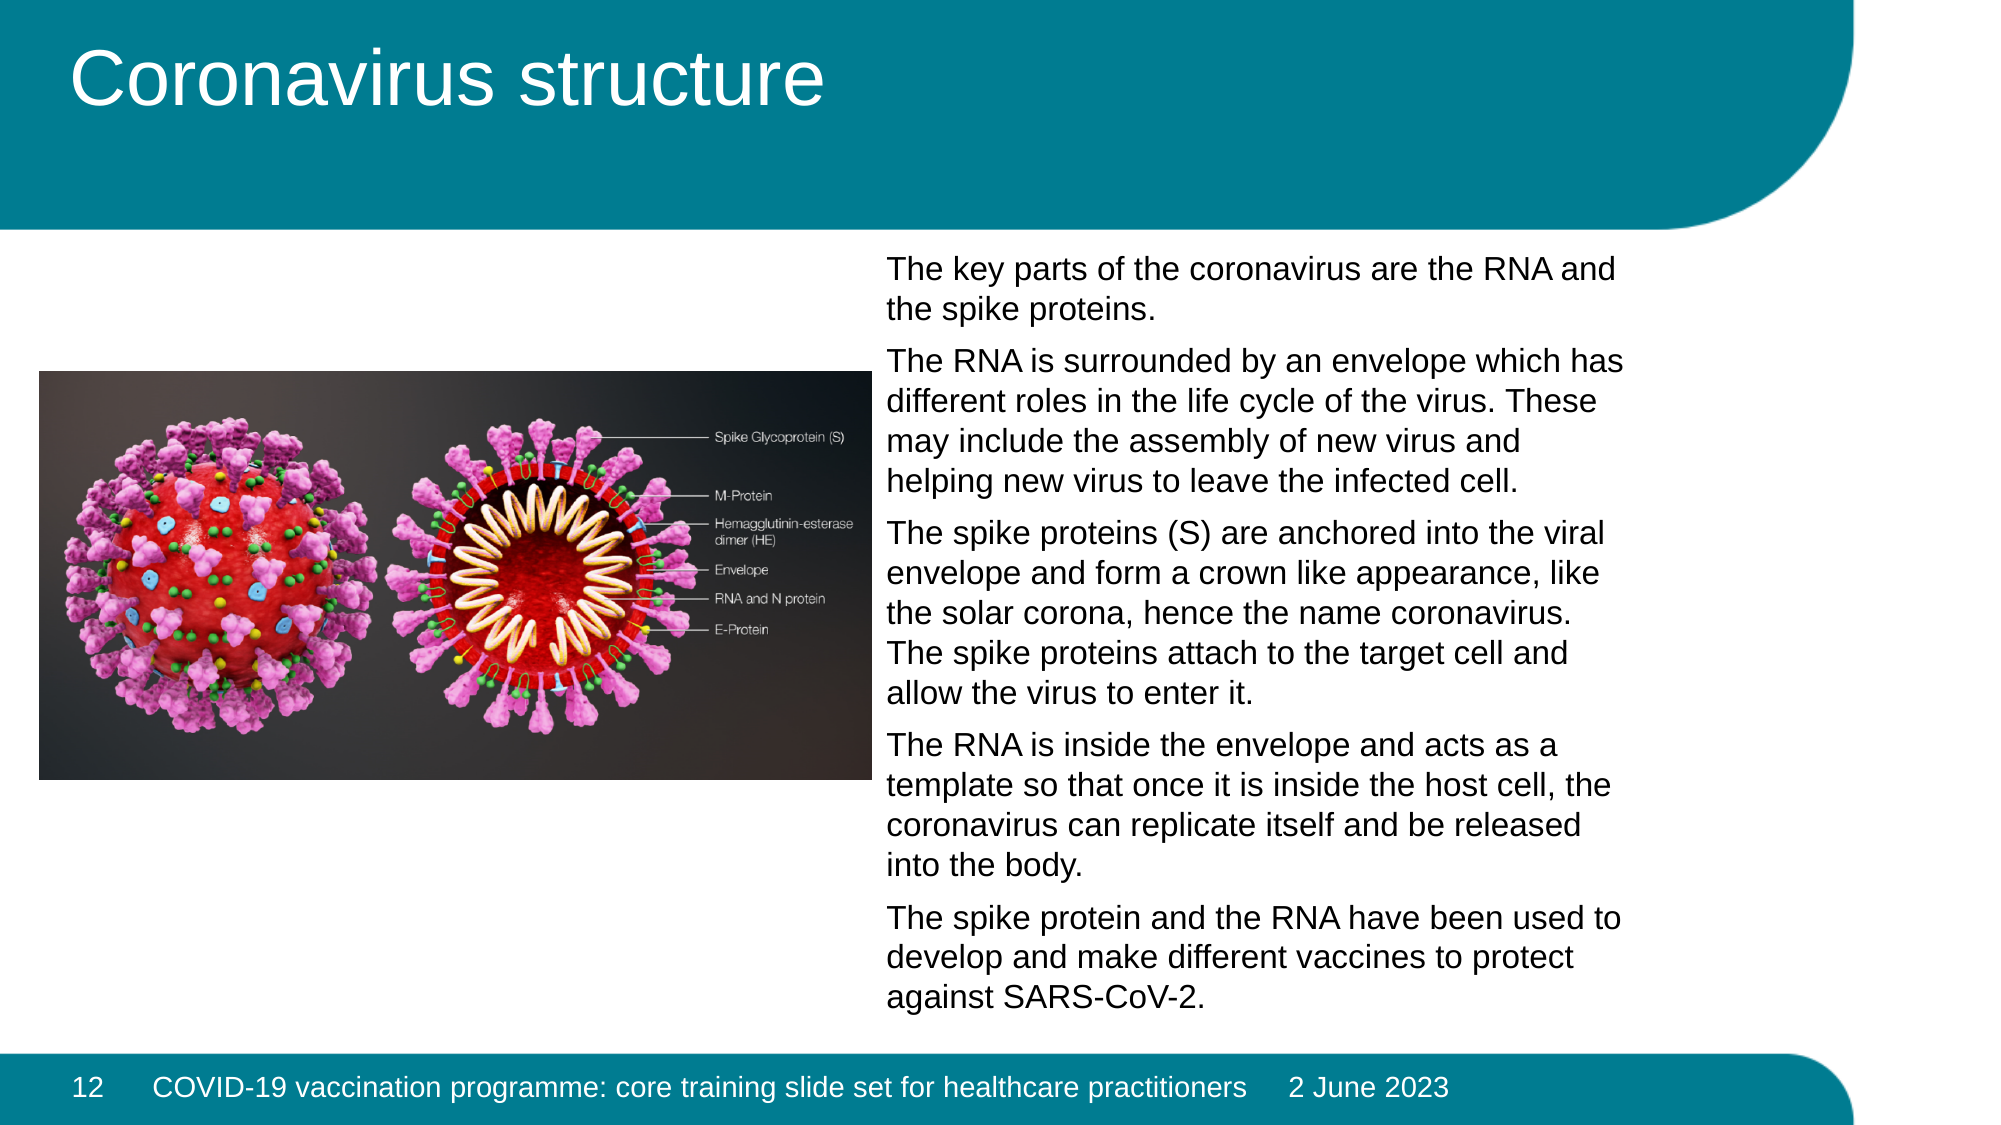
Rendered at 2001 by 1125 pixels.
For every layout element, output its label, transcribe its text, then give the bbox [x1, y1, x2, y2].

title Coronavirus structure [54, 29, 1780, 189]
text_box The key parts of the coronavirus are the RNA and the spike proteins. The RNA is surrounded by an envelope which has different roles in the life cycle of the virus. These may include the assembly of new virus and helping new virus to leave the infected cell. The spike proteins (S) are anchored into the viral envelope and form a crown like appearance, like the solar corona, hence the name coronavirus. The spike proteins attach to the target cell and allow the virus to enter it. The RNA is inside the envelope and acts as a template so that once it is inside the host cell, the coronavirus can replicate itself and be released into the body. The spike protein and the RNA have been used to develop and make different vaccines to protect against SARS-CoV-2. [871, 224, 1653, 1056]
footer COVID-19 vaccination programme: core training slide set for healthcare practitioners 2 June 2023 [137, 1056, 1780, 1116]
picture [39, 371, 872, 780]
slide_number 12 [21, 1056, 120, 1117]
